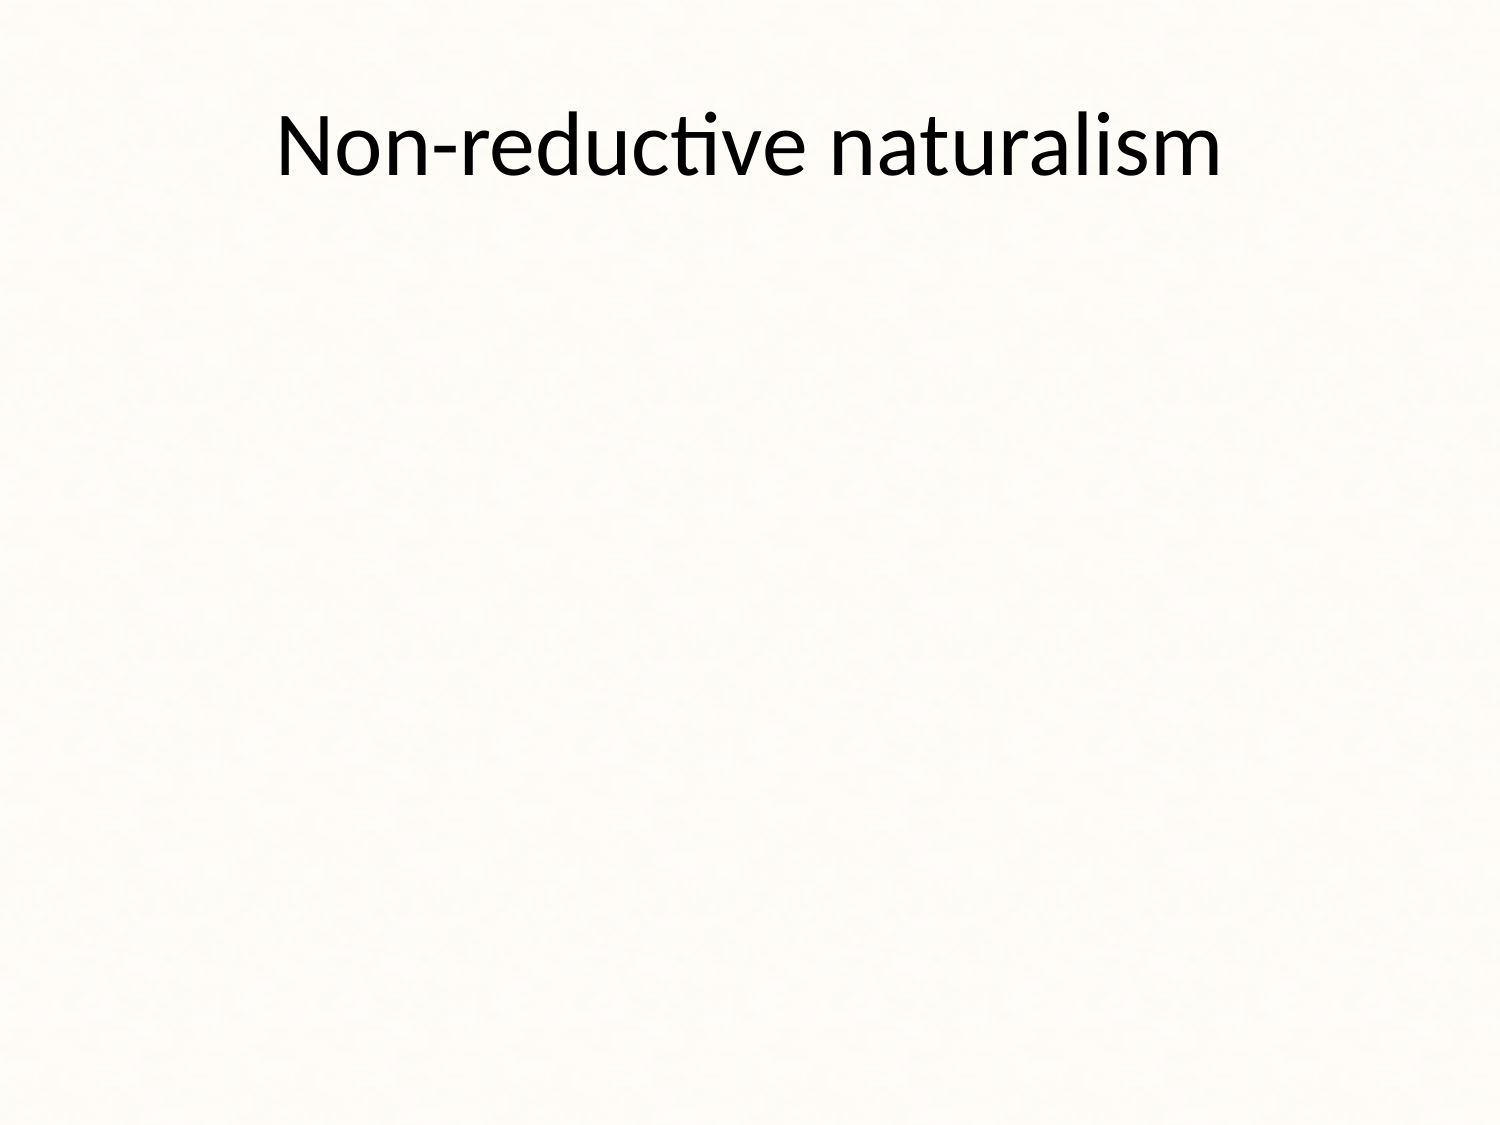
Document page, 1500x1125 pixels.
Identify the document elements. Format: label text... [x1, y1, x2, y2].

title Non-reductive naturalism [75, 45, 1425, 233]
